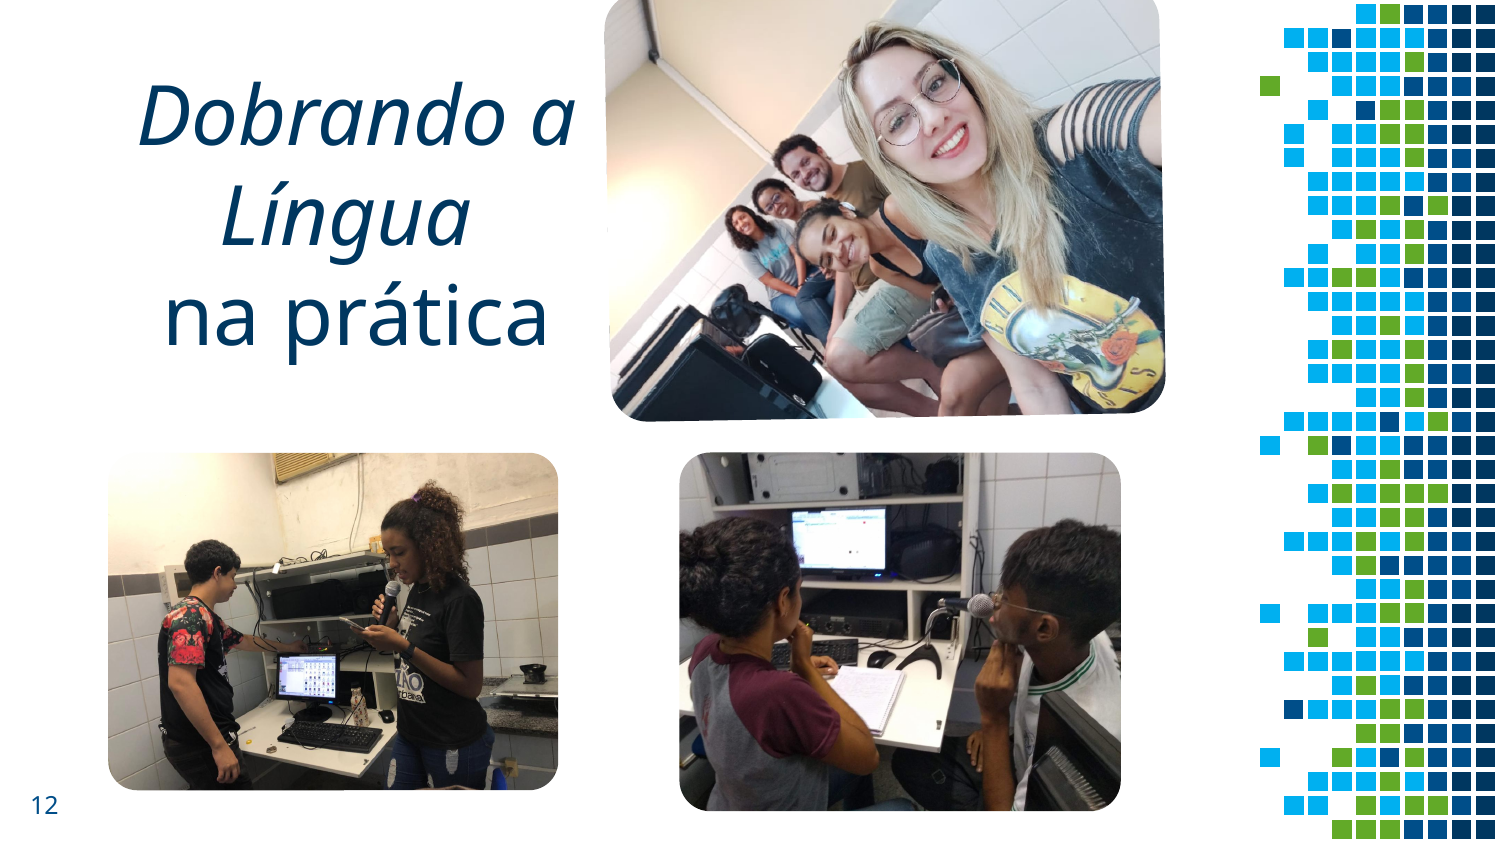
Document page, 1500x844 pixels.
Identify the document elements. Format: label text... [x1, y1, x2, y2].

slide_number 12 [15, 774, 105, 839]
picture [604, 0, 1166, 812]
picture [107, 452, 559, 791]
text_box Dobrando a Língua na prática [92, 54, 621, 370]
